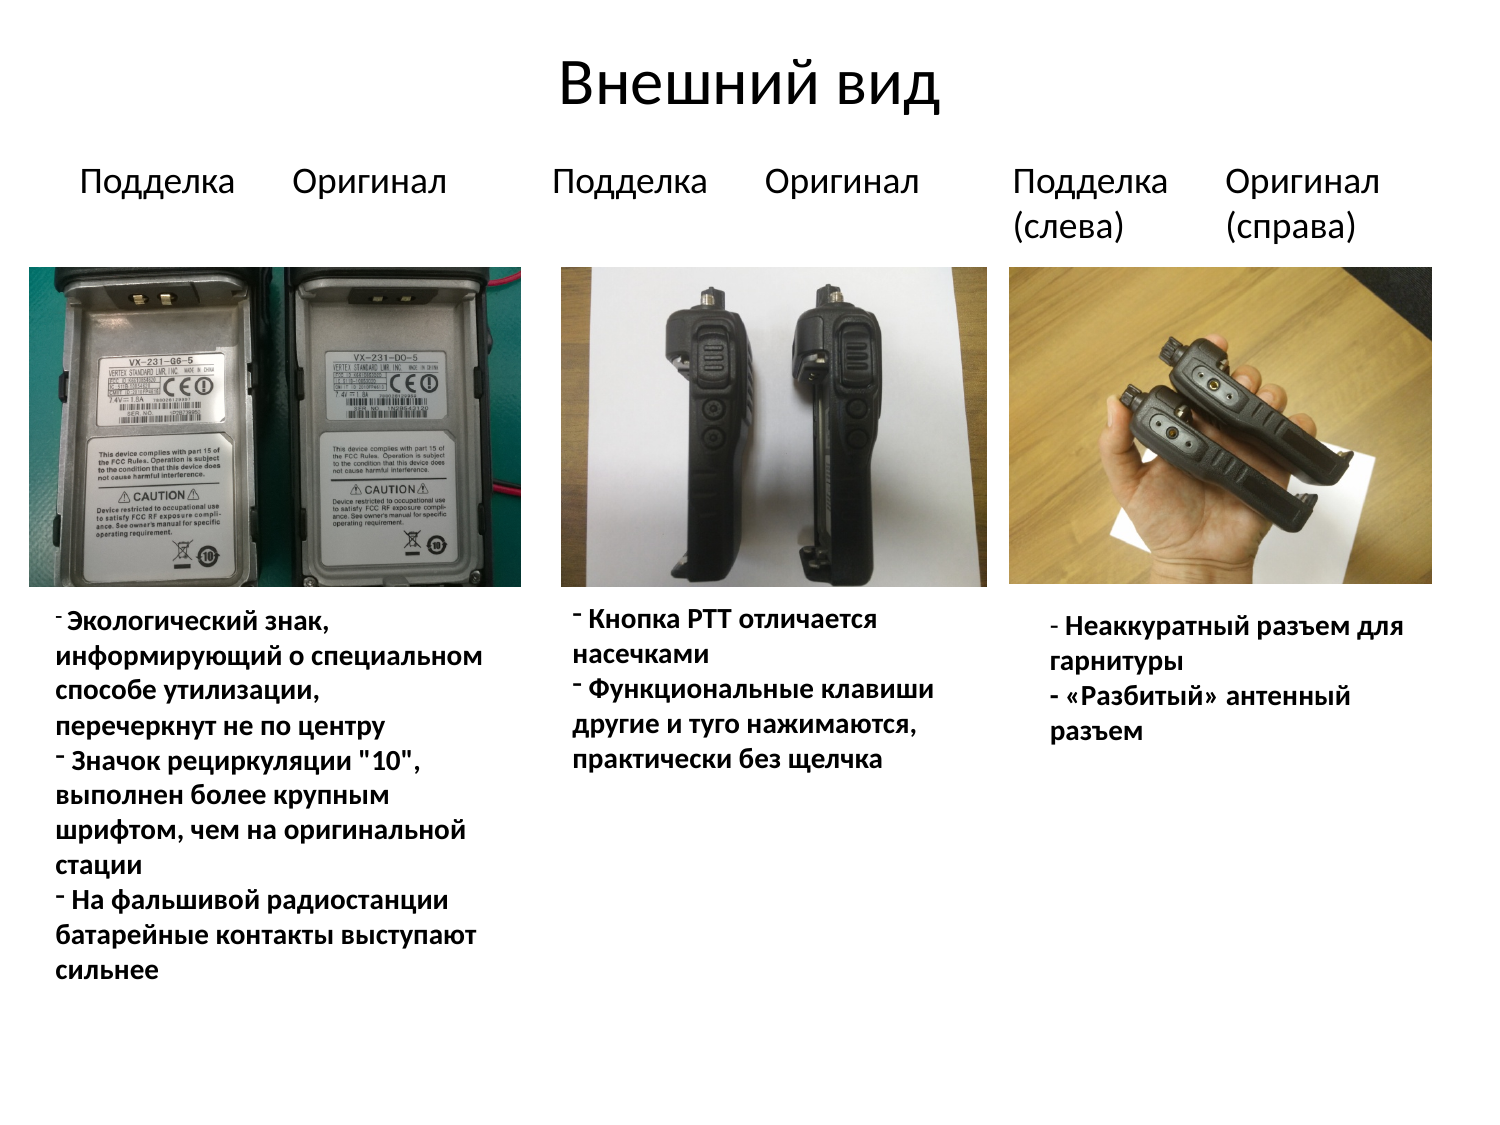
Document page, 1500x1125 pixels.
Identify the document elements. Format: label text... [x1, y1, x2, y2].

text_box Оригинал (справа) [1210, 148, 1471, 254]
picture [1009, 266, 1432, 584]
text_box - Неаккуратный разъем для гарнитуры - «Разбитый» антенный разъем [1035, 598, 1434, 754]
text_box Внешний вид [147, 30, 1353, 126]
picture [29, 266, 521, 587]
text_box Оригинал [749, 148, 963, 209]
text_box Подделка [64, 148, 266, 209]
text_box Подделка (слева) [997, 148, 1199, 254]
picture [560, 266, 987, 587]
text_box Кнопка PTT отличается насечками Функциональные клавиши другие и туго нажимаются, практически без щелчка [557, 593, 957, 782]
text_box Подделка [537, 148, 739, 209]
text_box Оригинал [277, 148, 490, 209]
text_box Экологический знак, информирующий о специальном способе утилизации, перечеркнут не по центру Значок рециркуляции "10", выполнен более крупным шрифтом, чем на оригинальной стации На фальшивой радиостанции батарейные контакты выступают сильнее [40, 596, 502, 993]
